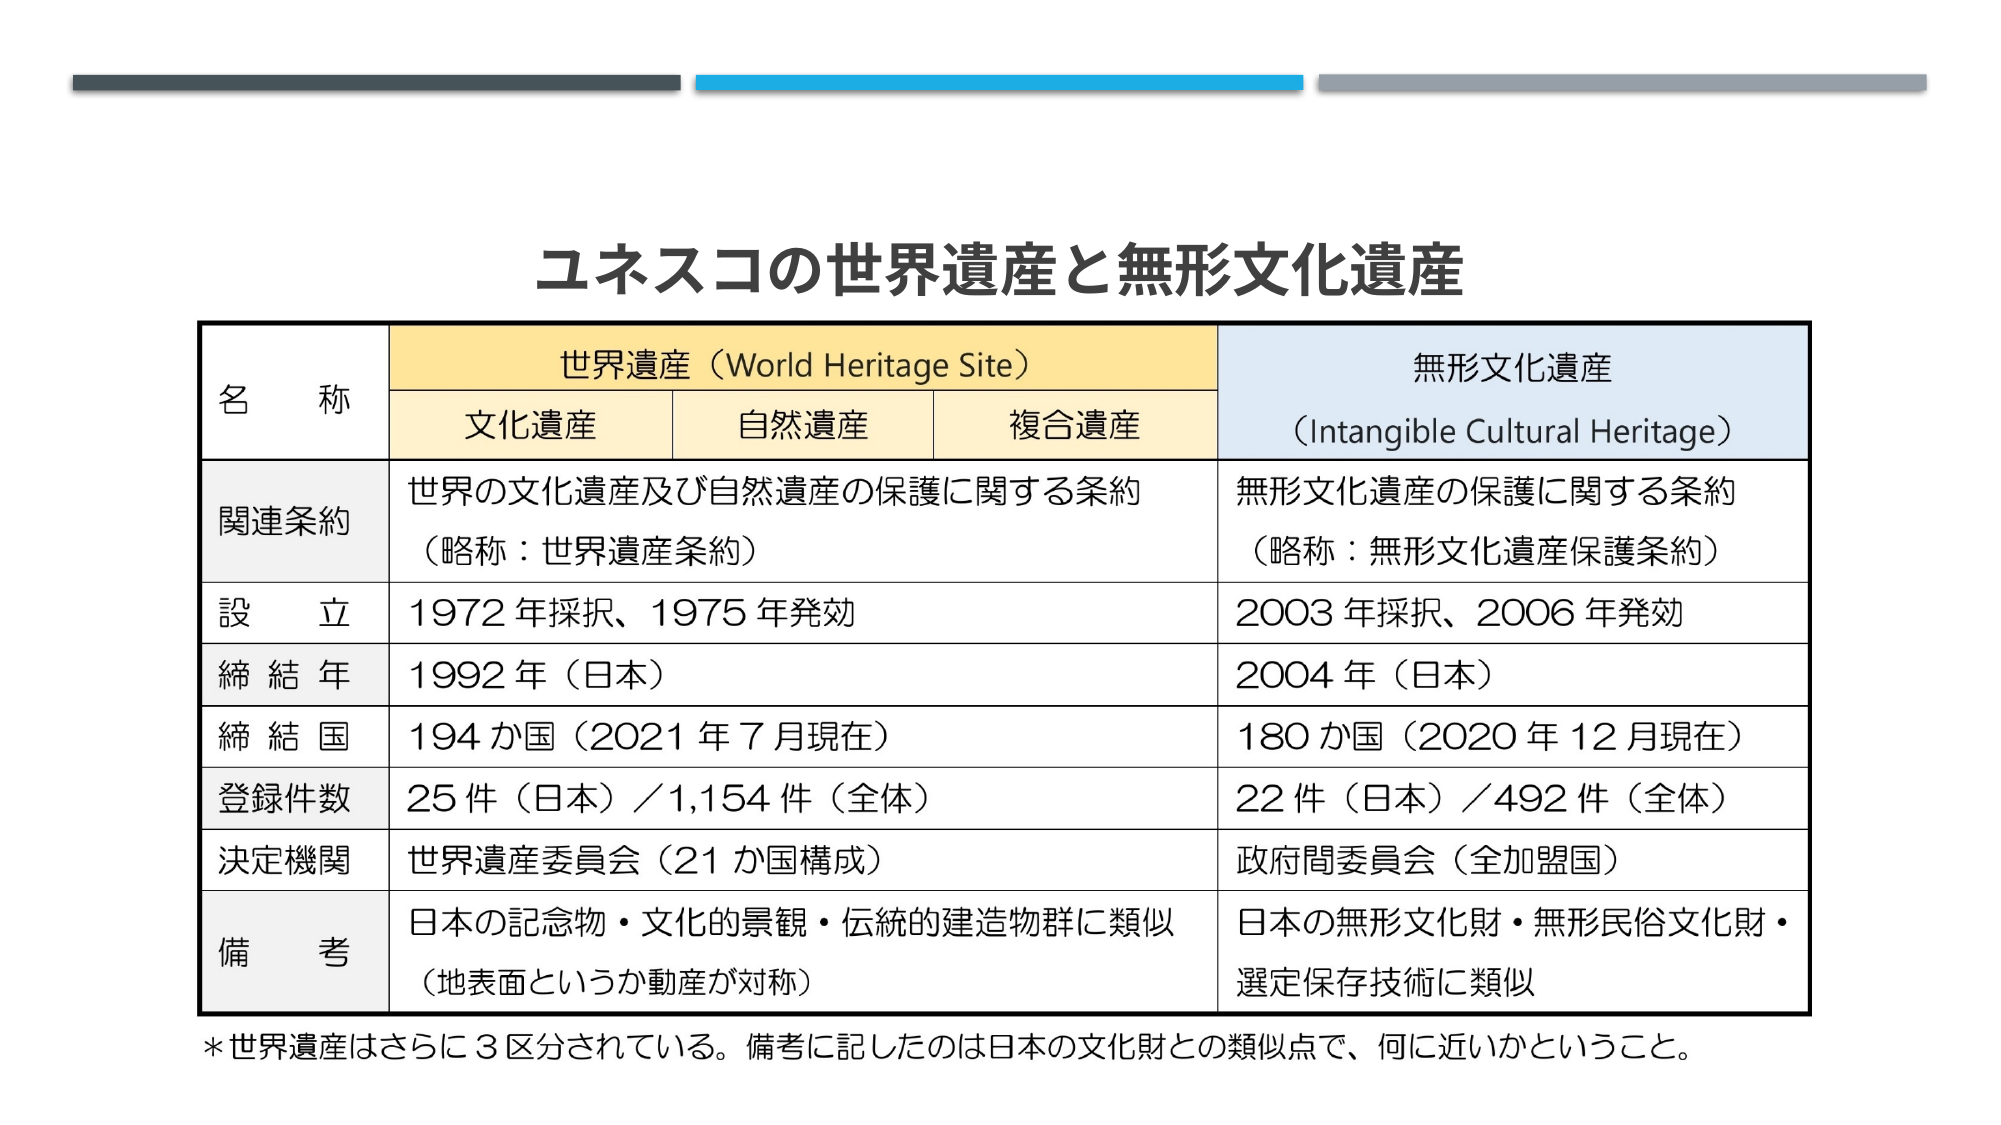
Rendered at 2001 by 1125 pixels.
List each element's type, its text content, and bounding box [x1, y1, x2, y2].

title ユネスコの世界遺産と無形文化遺産 [95, 115, 1905, 311]
picture [188, 309, 1821, 1070]
